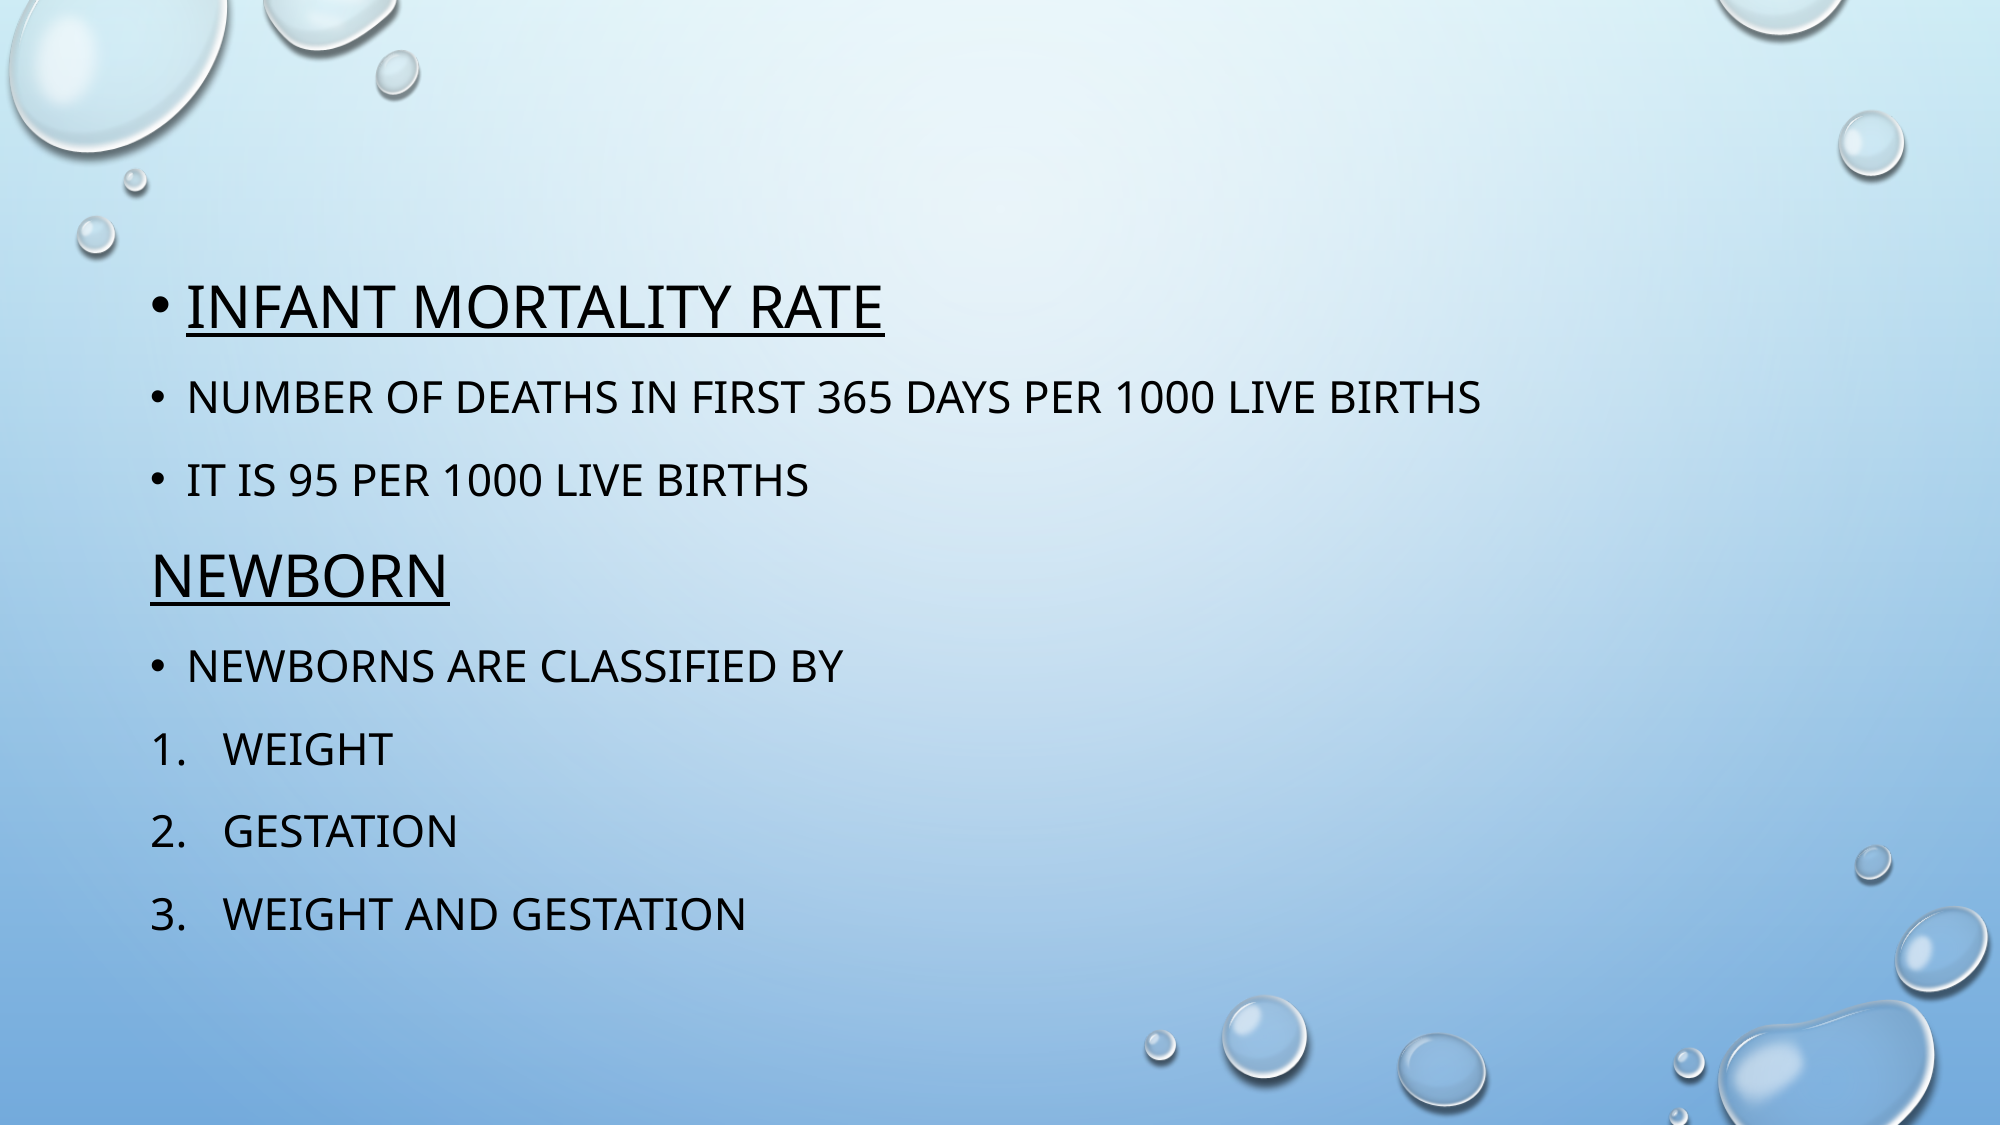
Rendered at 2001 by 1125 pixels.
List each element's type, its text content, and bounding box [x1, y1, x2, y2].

list Infant mortality rate Number of deaths in first 365 days per 1000 live births It is 95 per 1000 live births newborn Newborns are classified by Weight Gestation Weight and gestation [135, 247, 1850, 950]
picture [0, 0, 2000, 1125]
